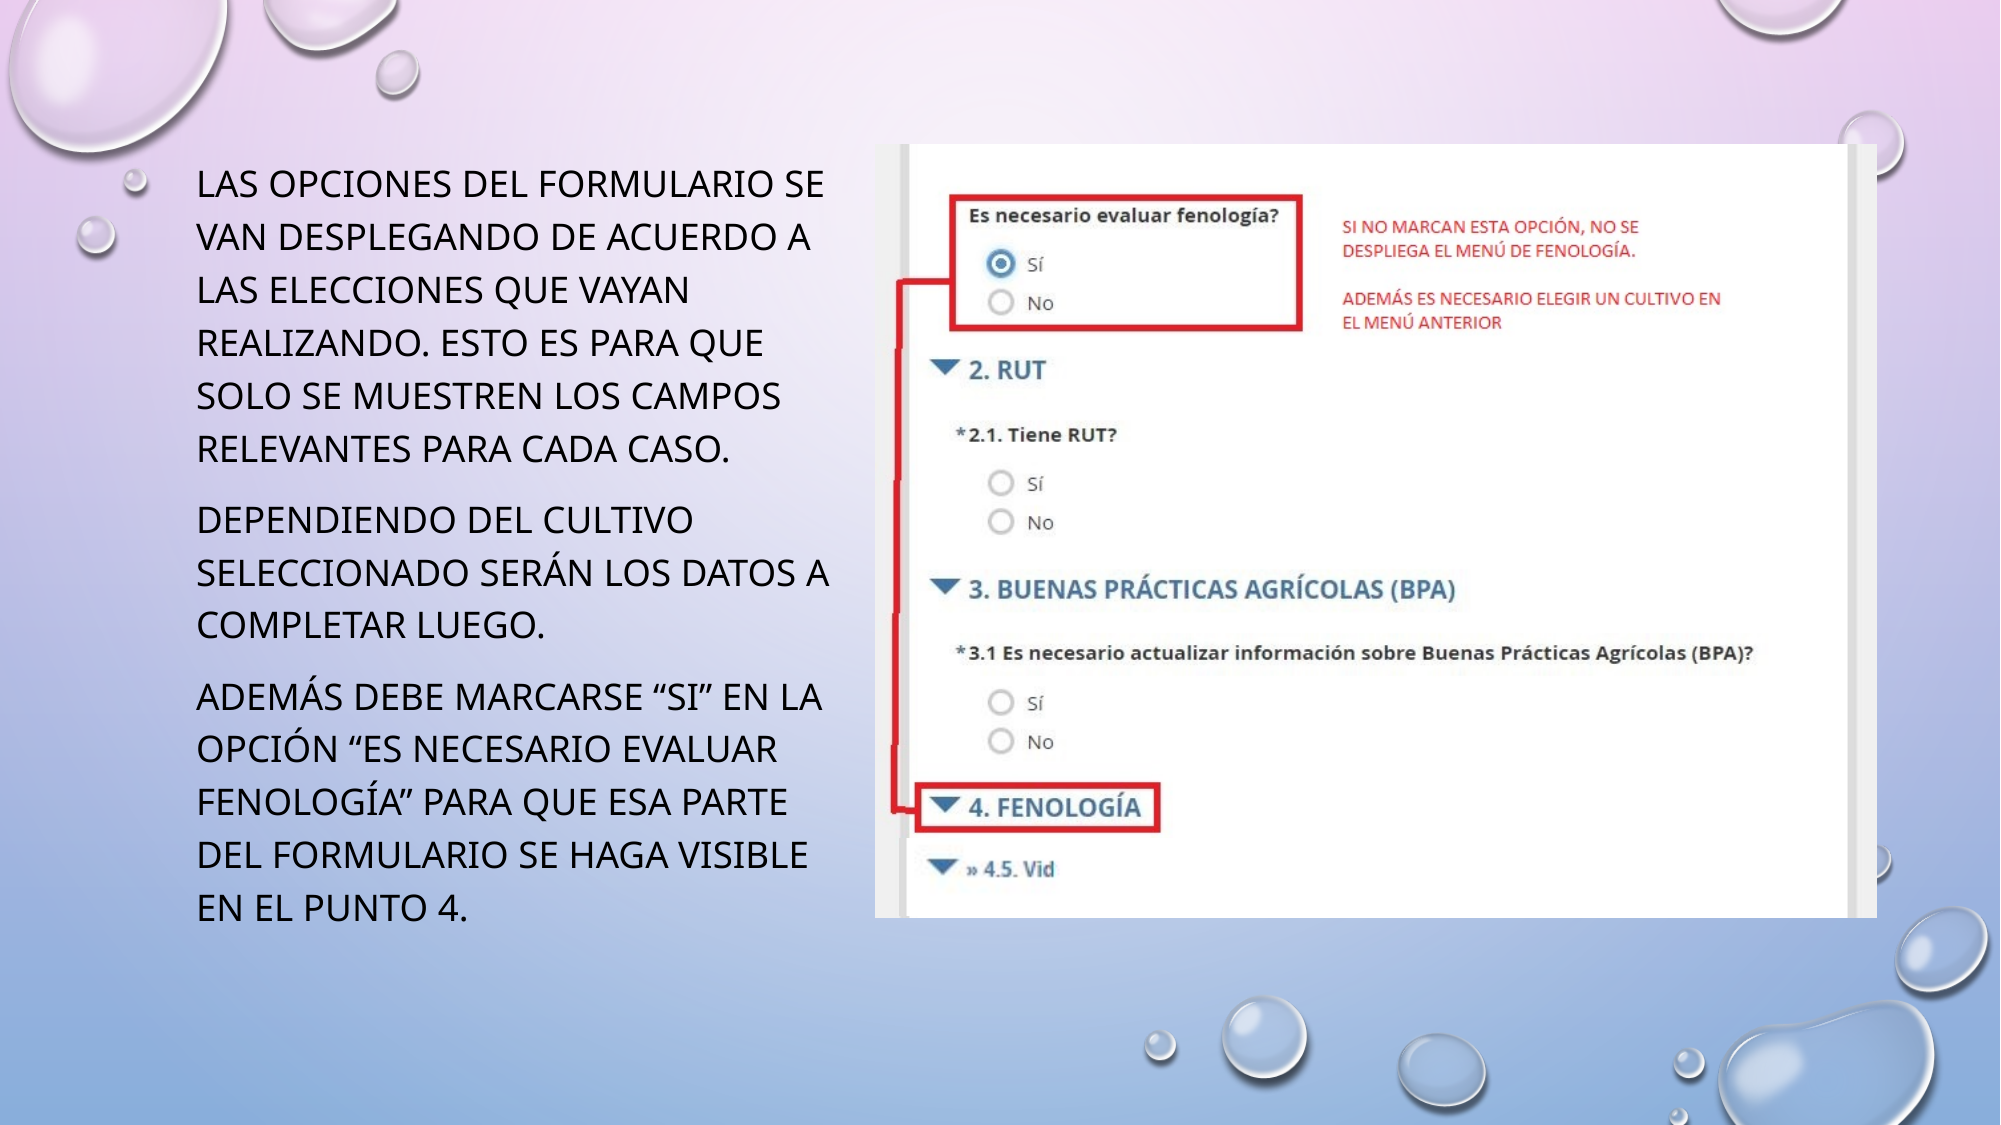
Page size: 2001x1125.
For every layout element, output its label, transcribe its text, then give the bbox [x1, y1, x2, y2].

text_box Las opciones del formulario se van desplegando de acuerdo a las elecciones que vayan realizando. Esto es para que solo se muestren los campos relevantes para cada caso. Dependiendo del cultivo seleccionado serán los datos a completar luego. Además debe marcarse “si” en la opción “es necesario evaluar fenología” para que esa parte del formulario se haga visible en el punto 4. [181, 144, 846, 992]
picture [0, 0, 2000, 1125]
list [875, 144, 1877, 918]
